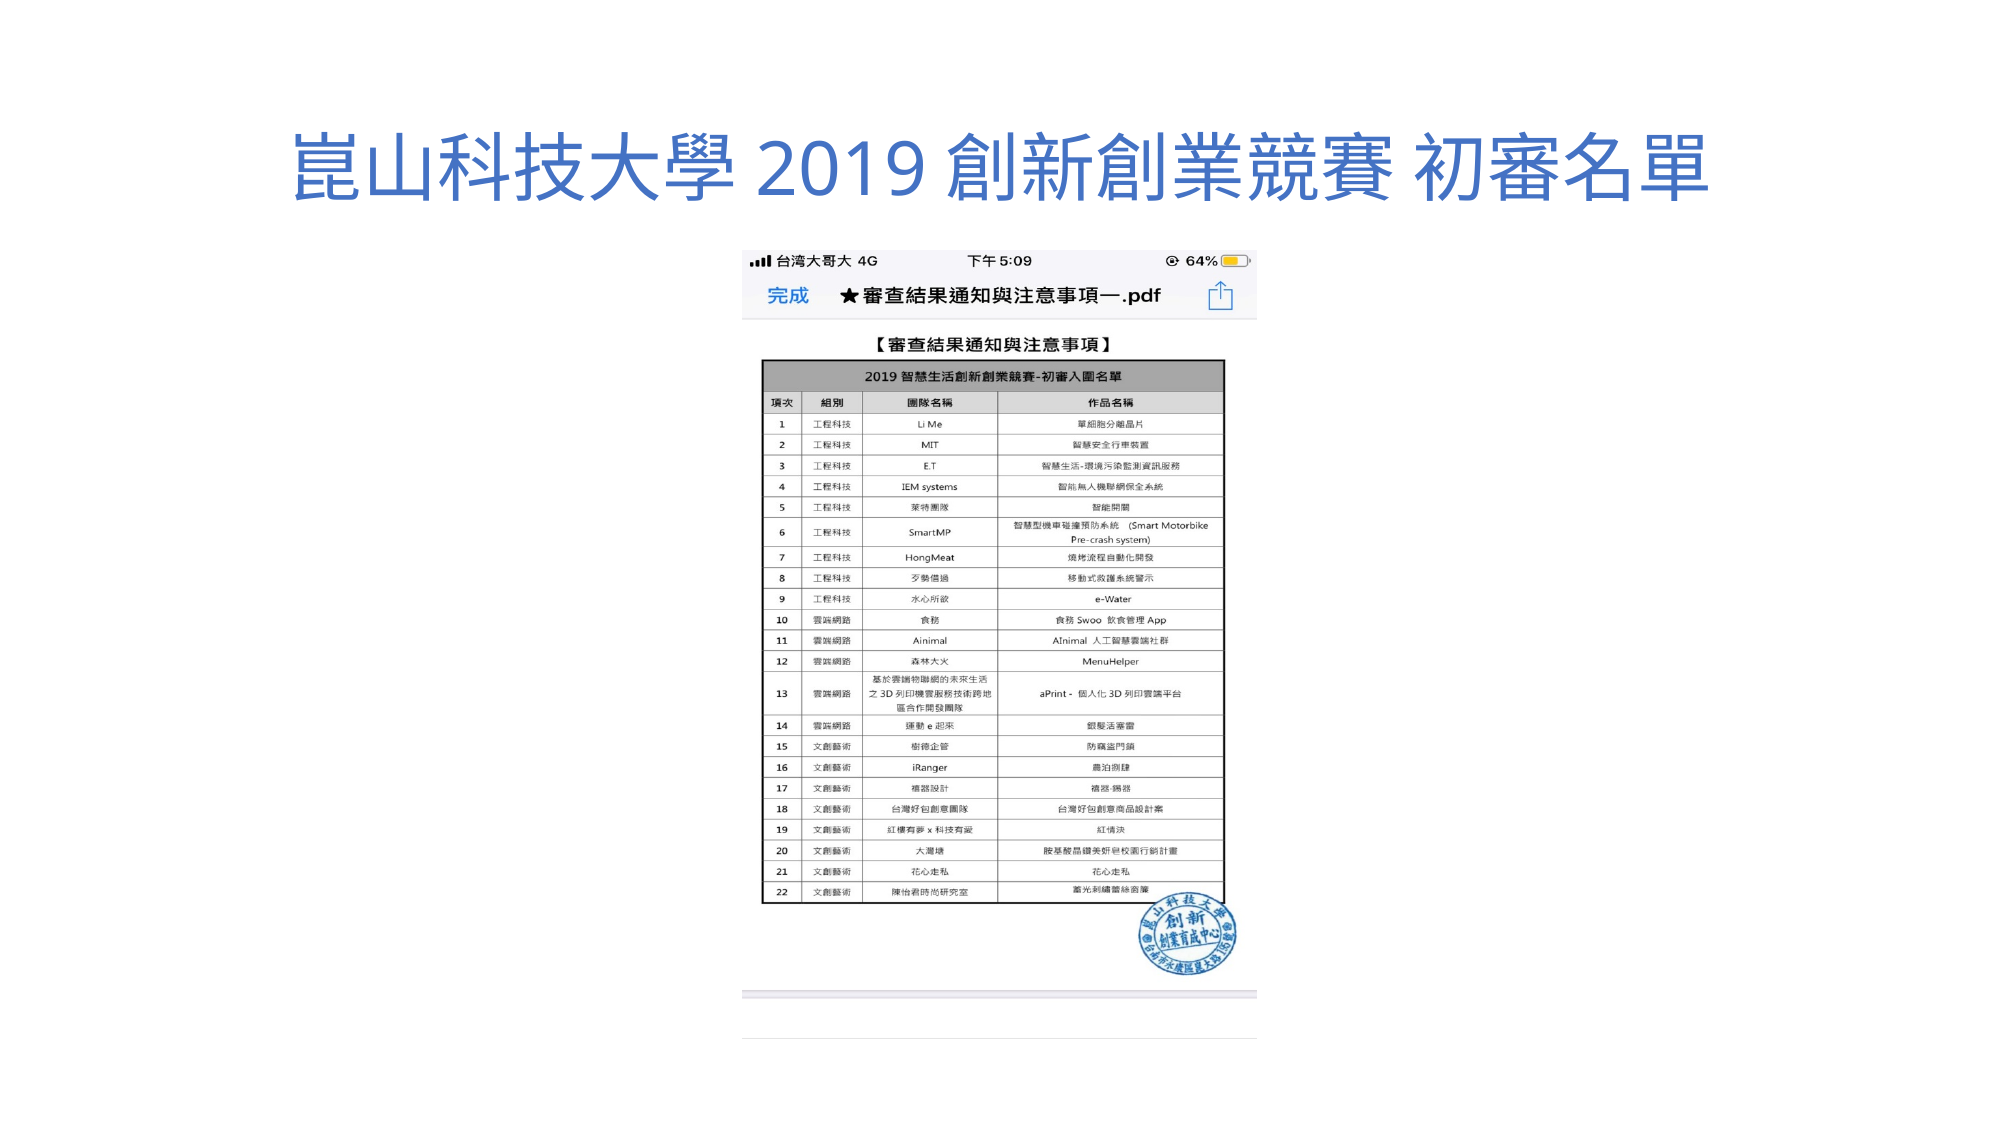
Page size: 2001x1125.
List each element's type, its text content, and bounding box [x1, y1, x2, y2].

picture [742, 250, 1258, 1039]
text_box 崑山科技大學2019創新創業競賽 初審名單 [272, 86, 1728, 218]
